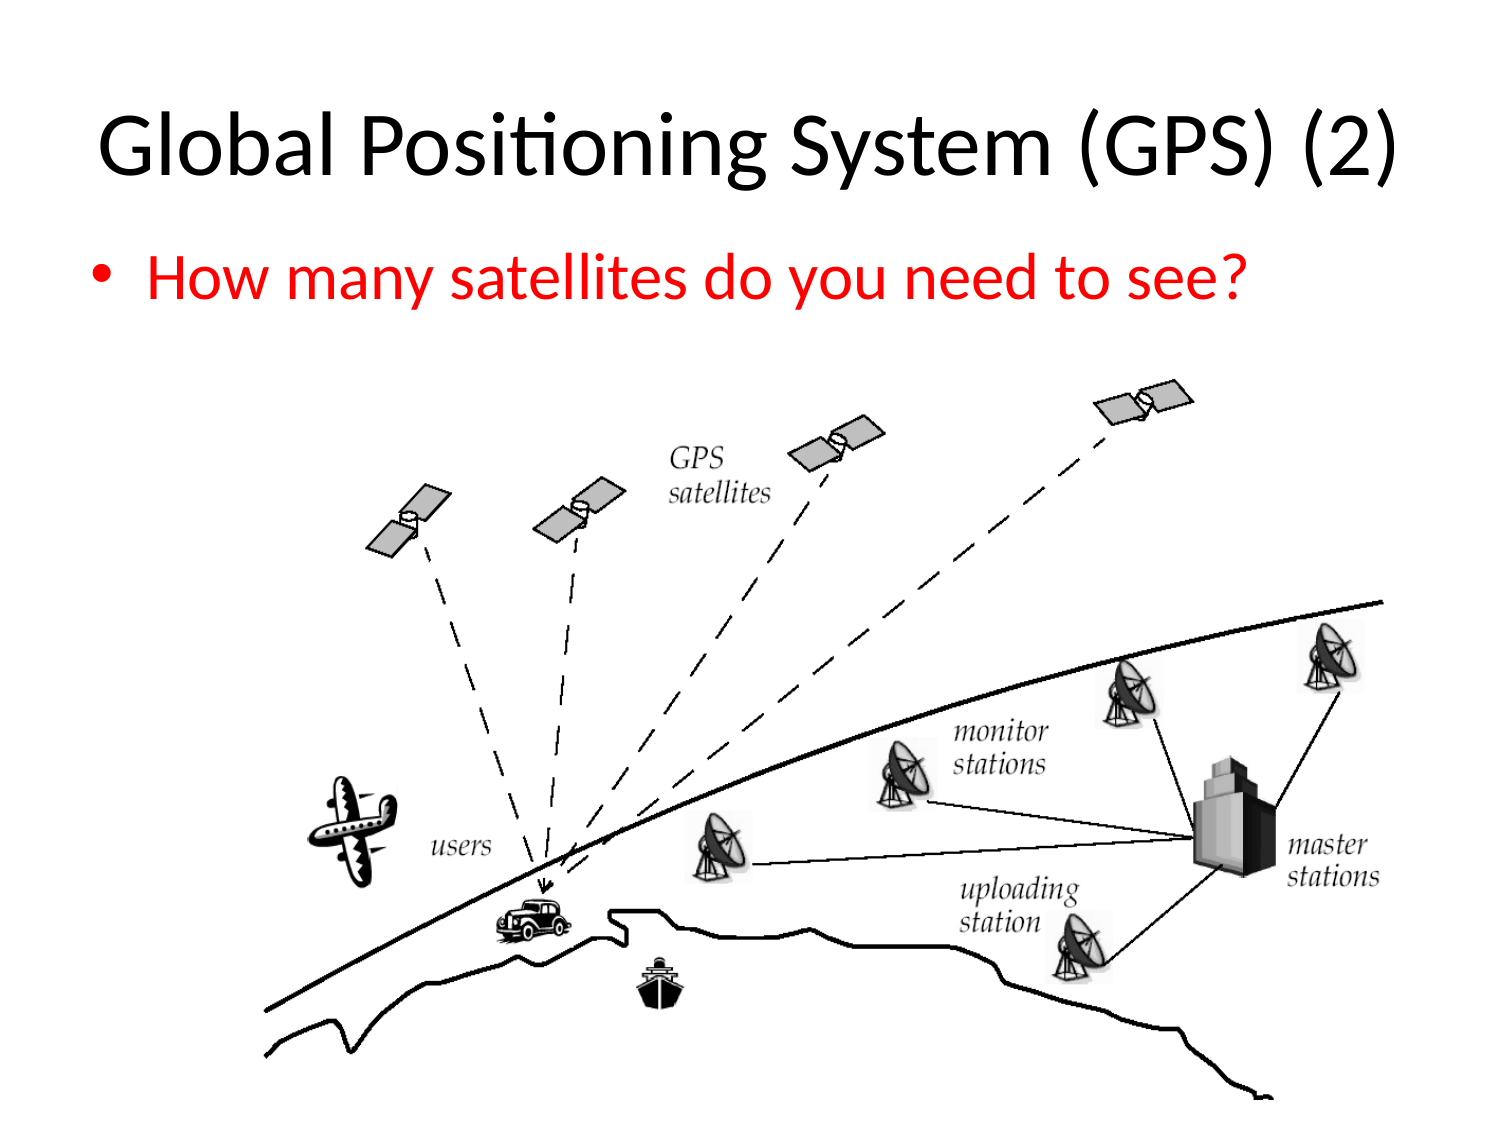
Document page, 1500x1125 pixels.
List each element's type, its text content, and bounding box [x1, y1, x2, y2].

picture [249, 338, 1408, 1101]
title Global Positioning System (GPS) (2) [75, 45, 1425, 224]
list How many satellites do you need to see? [75, 224, 1425, 968]
